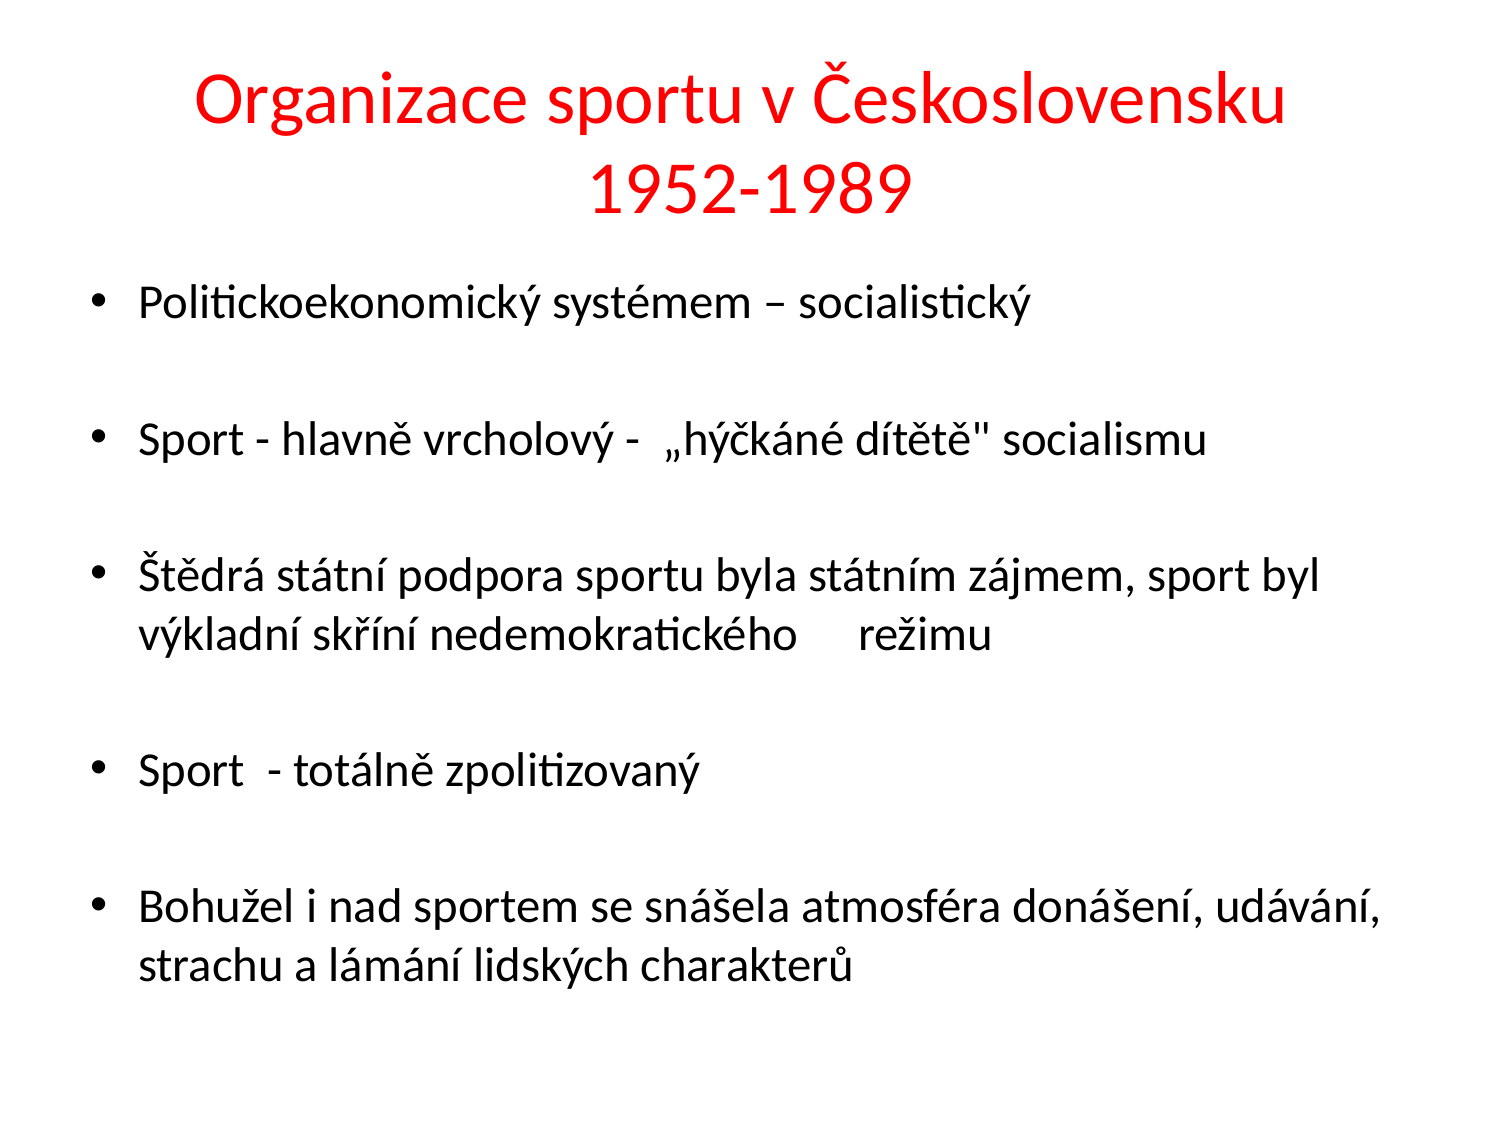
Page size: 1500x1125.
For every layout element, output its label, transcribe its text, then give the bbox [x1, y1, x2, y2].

list Politickoekonomický systémem – socialistický Sport - hlavně vrcholový - „hýčkáné dítětě" socialismu Štědrá státní podpora sportu byla státním zájmem, sport byl výkladní skříní nedemokratického režimu Sport - totálně zpolitizovaný Bohužel i nad sportem se snášela atmosféra donášení, udávání, strachu a lámání lidských charakterů [75, 262, 1425, 1005]
title Organizace sportu v Československu 1952-1989 [75, 45, 1425, 233]
